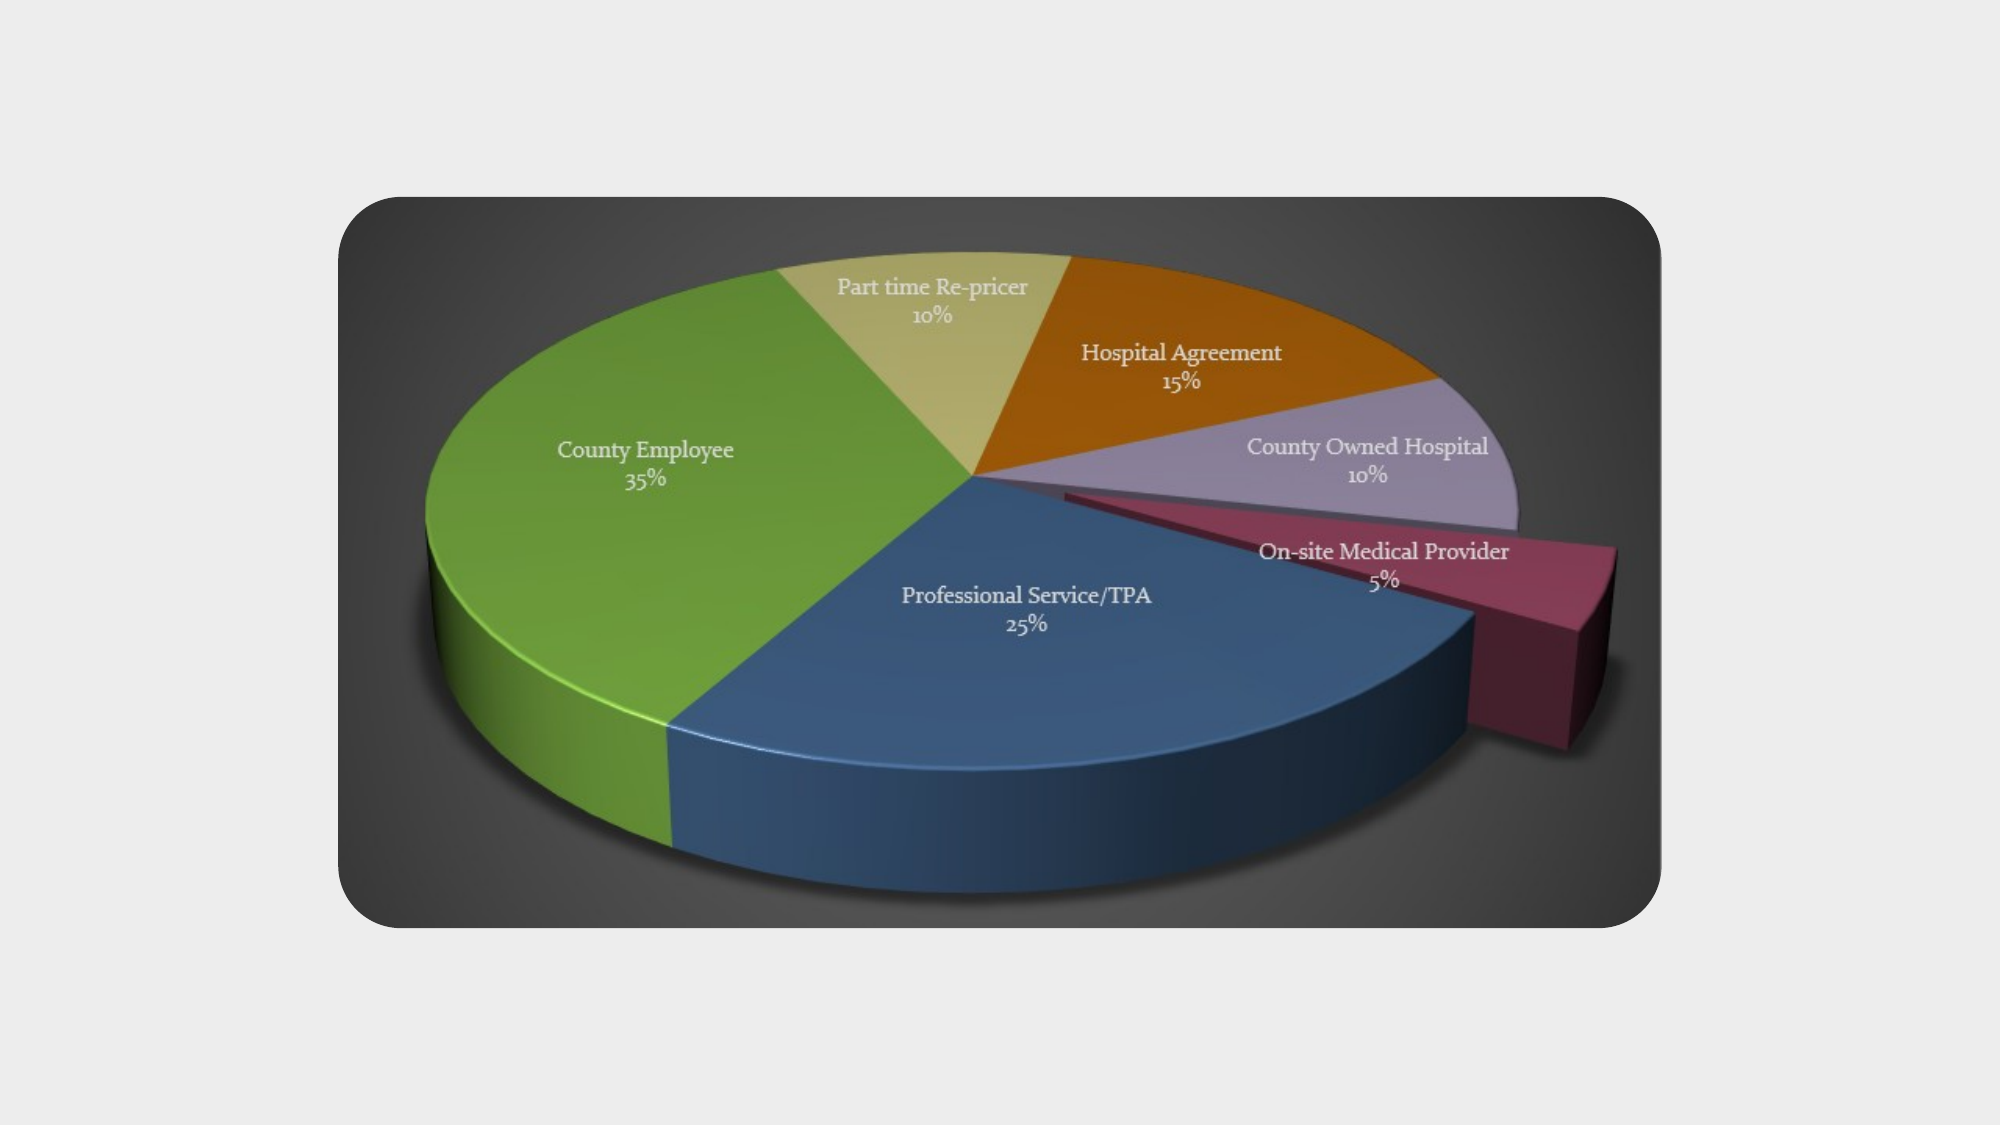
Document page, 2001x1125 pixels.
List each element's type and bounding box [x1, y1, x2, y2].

picture [338, 196, 1662, 929]
